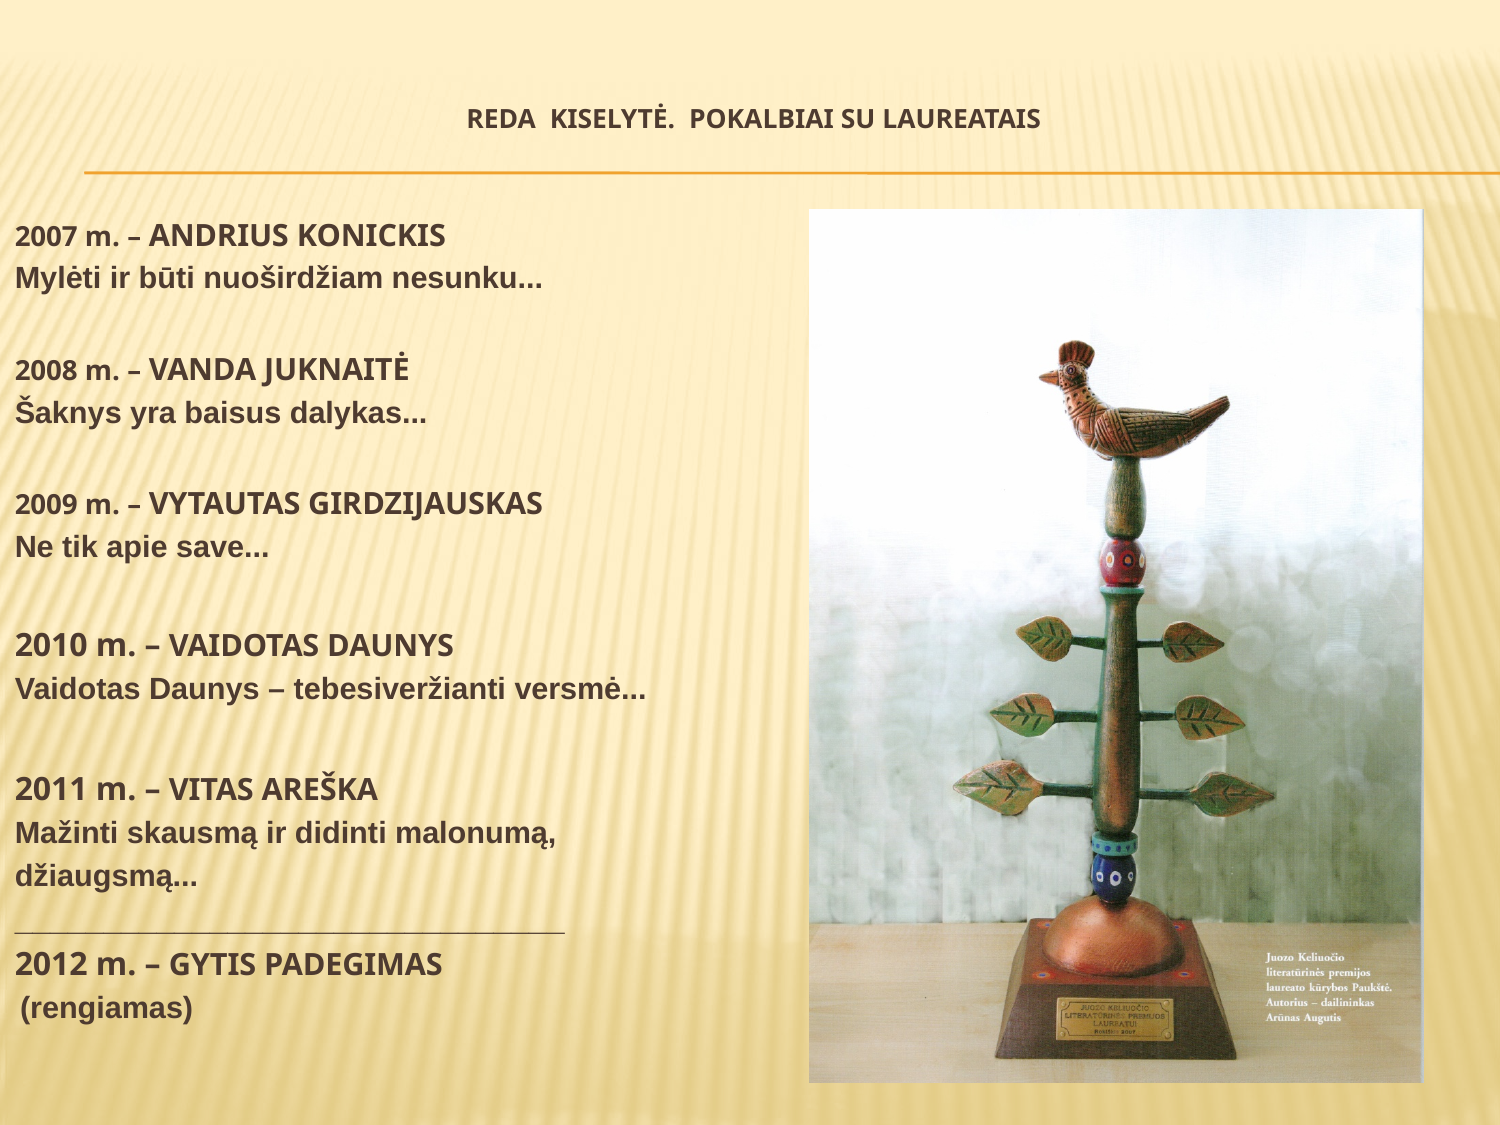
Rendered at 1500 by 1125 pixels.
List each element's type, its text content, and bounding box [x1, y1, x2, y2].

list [808, 209, 1424, 1083]
title REDA KISELYTĖ. pokalbiai su laureatais [41, 30, 1467, 185]
list 2007 m. – ANDRIUS KONICKIS Mylėti ir būti nuoširdžiam nesunku... 2008 m. – VANDA JUKNAITĖ Šaknys yra baisus dalykas... 2009 m. – VYTAUTAS GIRDZIJAUSKAS Ne tik apie save... 2010 m. – VAIDOTAS DAUNYS Vaidotas Daunys – tebesiveržianti versmė... 2011 m. – VITAS AREŠKA Mažinti skausmą ir didinti malonumą, džiaugsmą... _______________________________ 2012 m. – GYTIS PADEGIMAS (rengiamas) [0, 208, 792, 1038]
